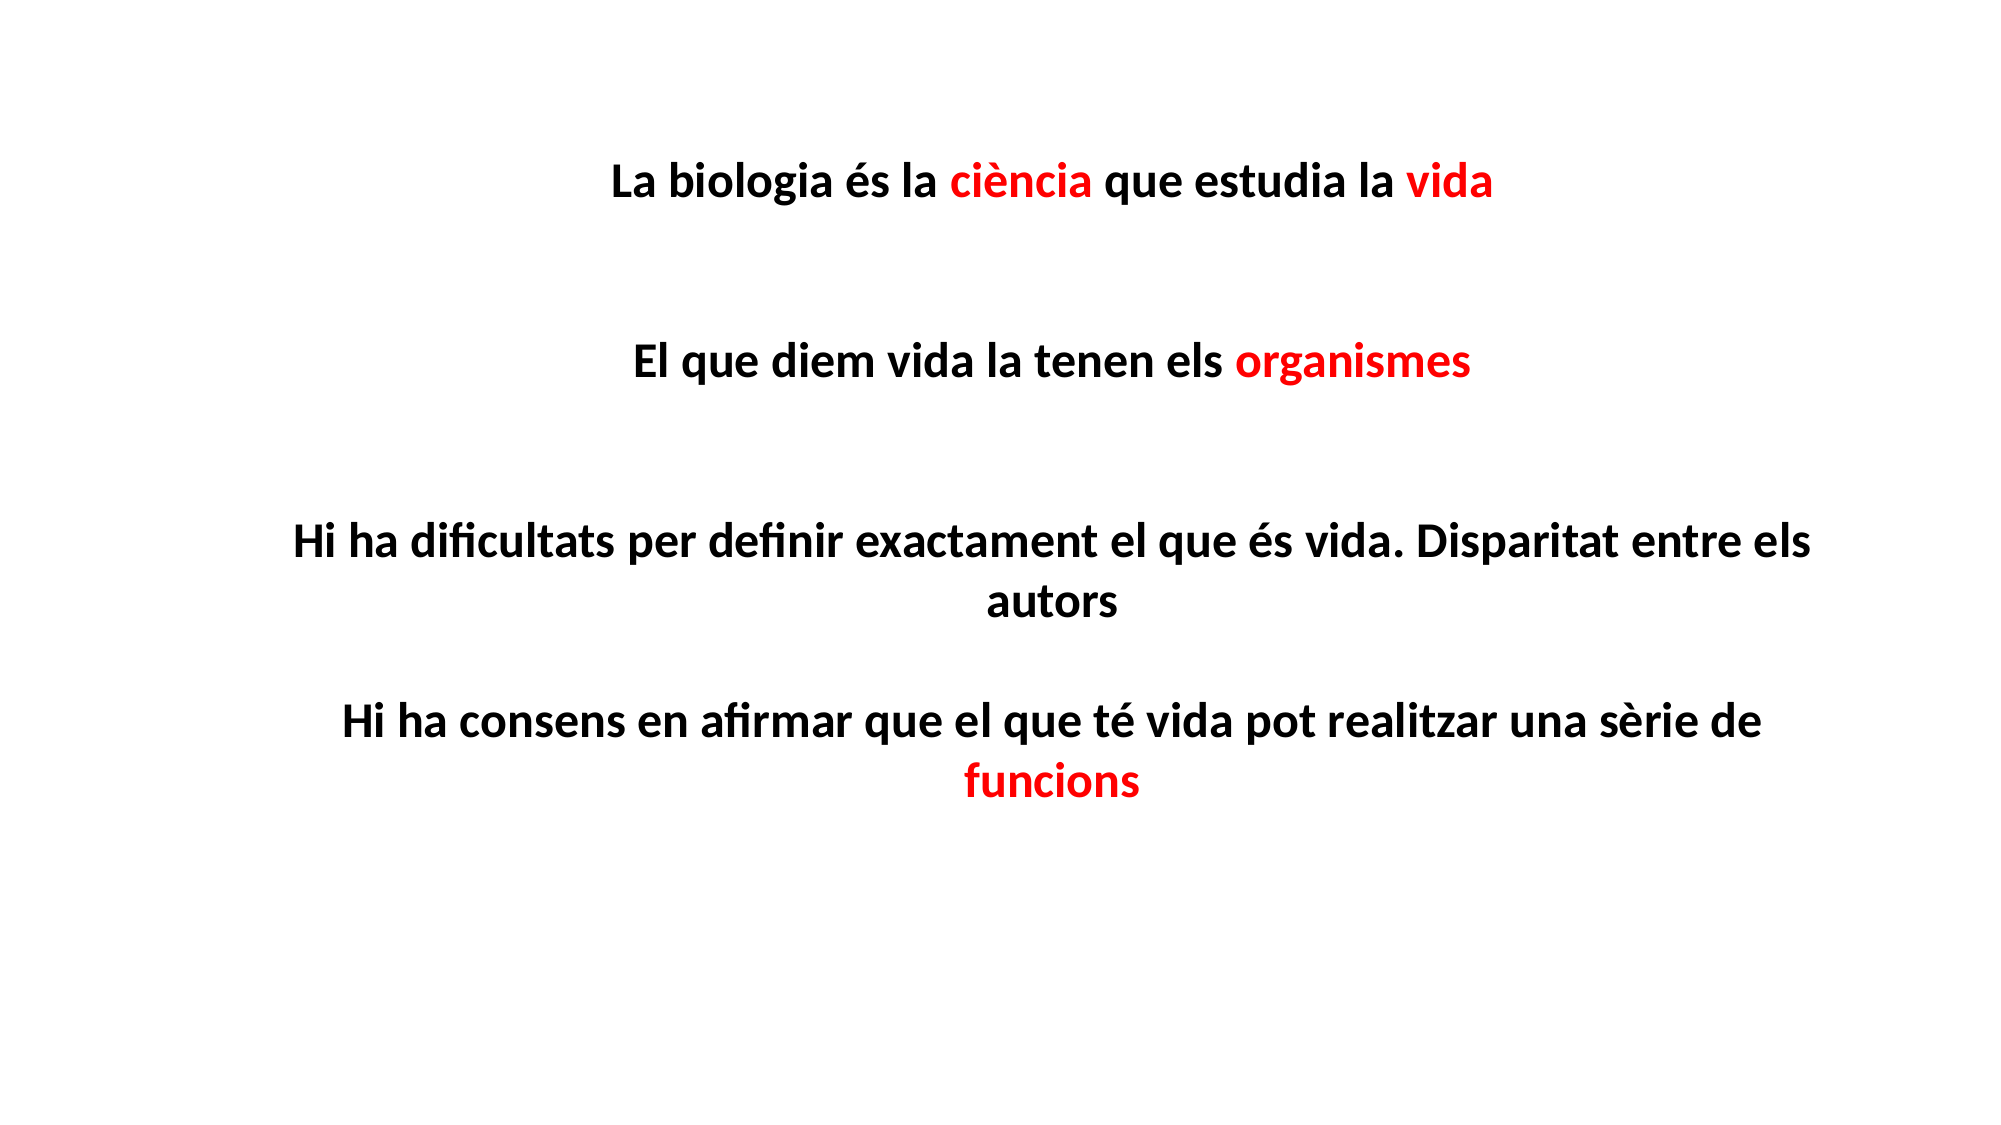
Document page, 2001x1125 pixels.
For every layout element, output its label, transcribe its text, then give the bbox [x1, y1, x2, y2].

text_box La biologia és la ciència que estudia la vida El que diem vida la tenen els organismes Hi ha dificultats per definir exactament el que és vida. Disparitat entre els autors Hi ha consens en afirmar que el que té vida pot realitzar una sèrie de funcions [250, 80, 1855, 906]
